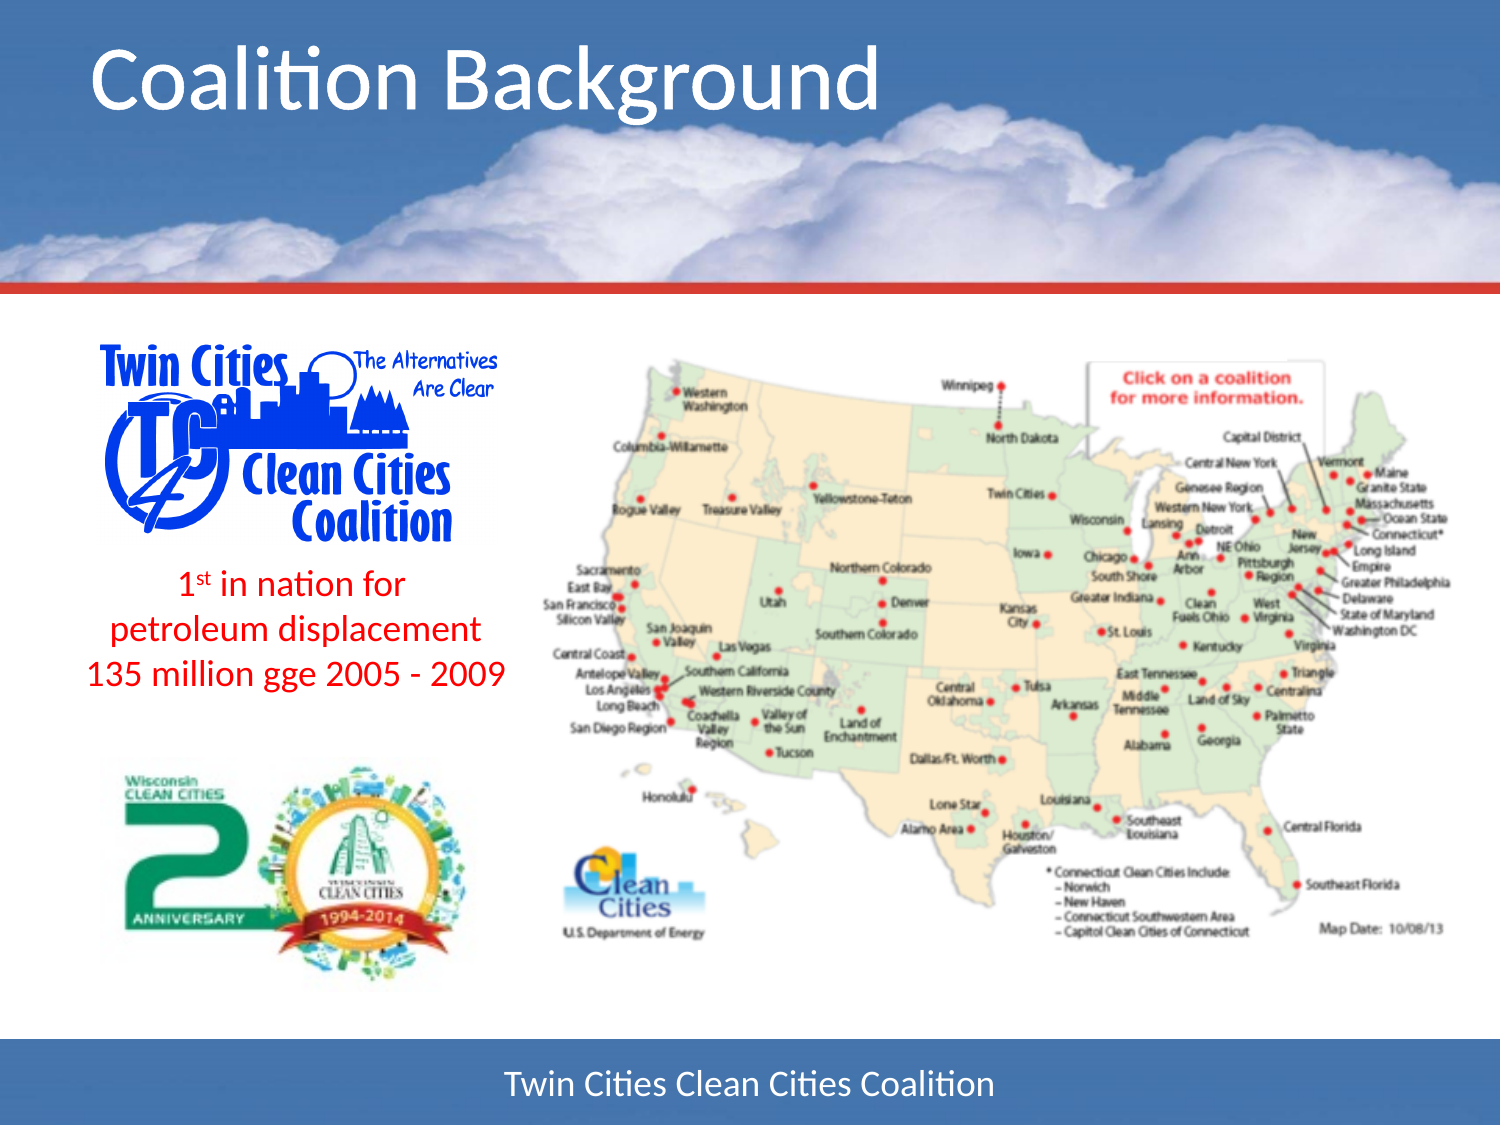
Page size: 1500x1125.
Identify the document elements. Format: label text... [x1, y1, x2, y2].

text_box 1st in nation for petroleum displacement 135 million gge 2005 - 2009 [33, 551, 532, 702]
picture [100, 757, 492, 992]
picture [0, 0, 1500, 295]
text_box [537, 298, 1456, 951]
picture [85, 329, 507, 552]
picture [0, 1039, 1500, 1125]
